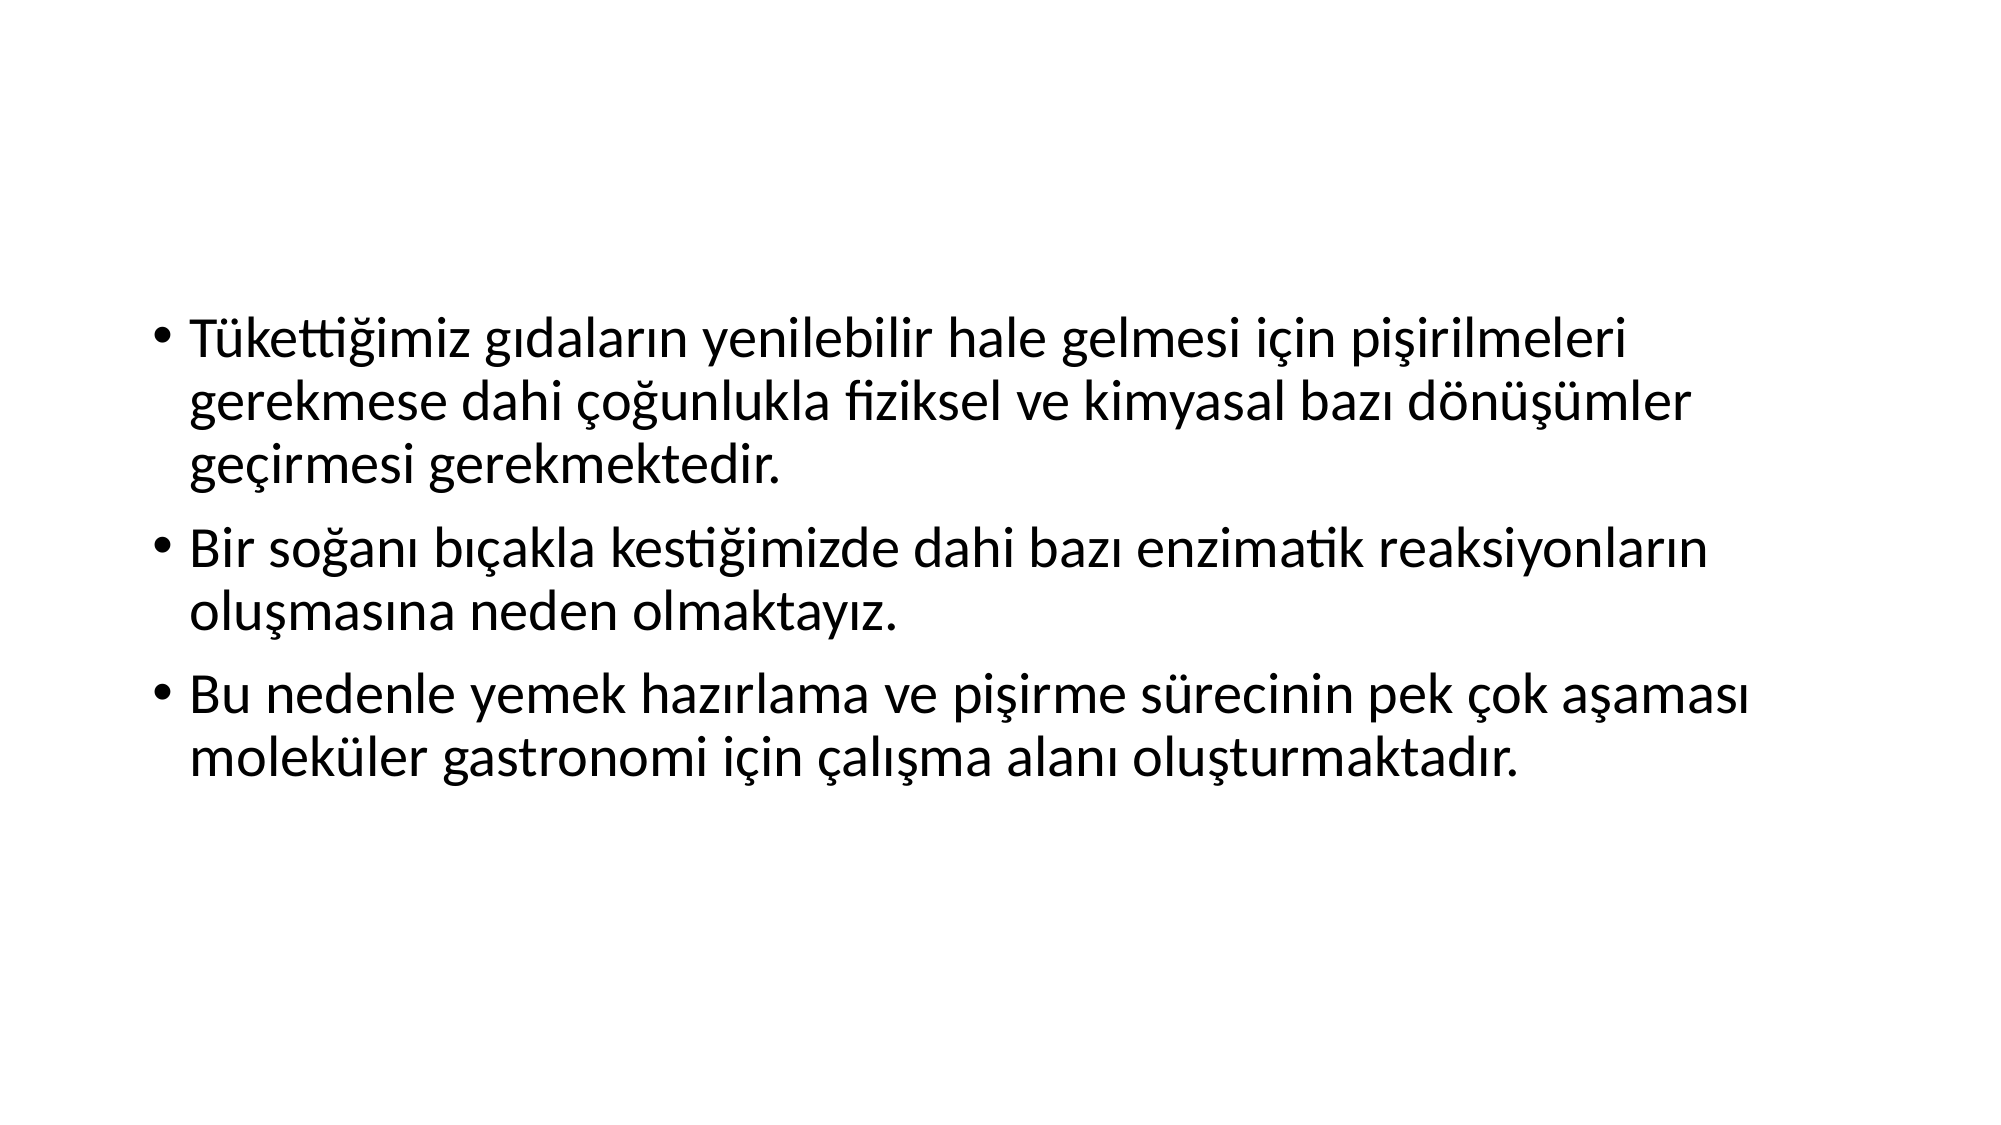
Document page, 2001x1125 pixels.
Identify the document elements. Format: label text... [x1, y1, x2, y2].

list Tükettiğimiz gıdaların yenilebilir hale gelmesi için pişirilmeleri gerekmese dahi çoğunlukla fiziksel ve kimyasal bazı dönüşümler geçirmesi gerekmektedir. Bir soğanı bıçakla kestiğimizde dahi bazı enzimatik reaksiyonların oluşmasına neden olmaktayız. Bu nedenle yemek hazırlama ve pişirme sürecinin pek çok aşaması moleküler gastronomi için çalışma alanı oluşturmaktadır. [137, 299, 1863, 1014]
